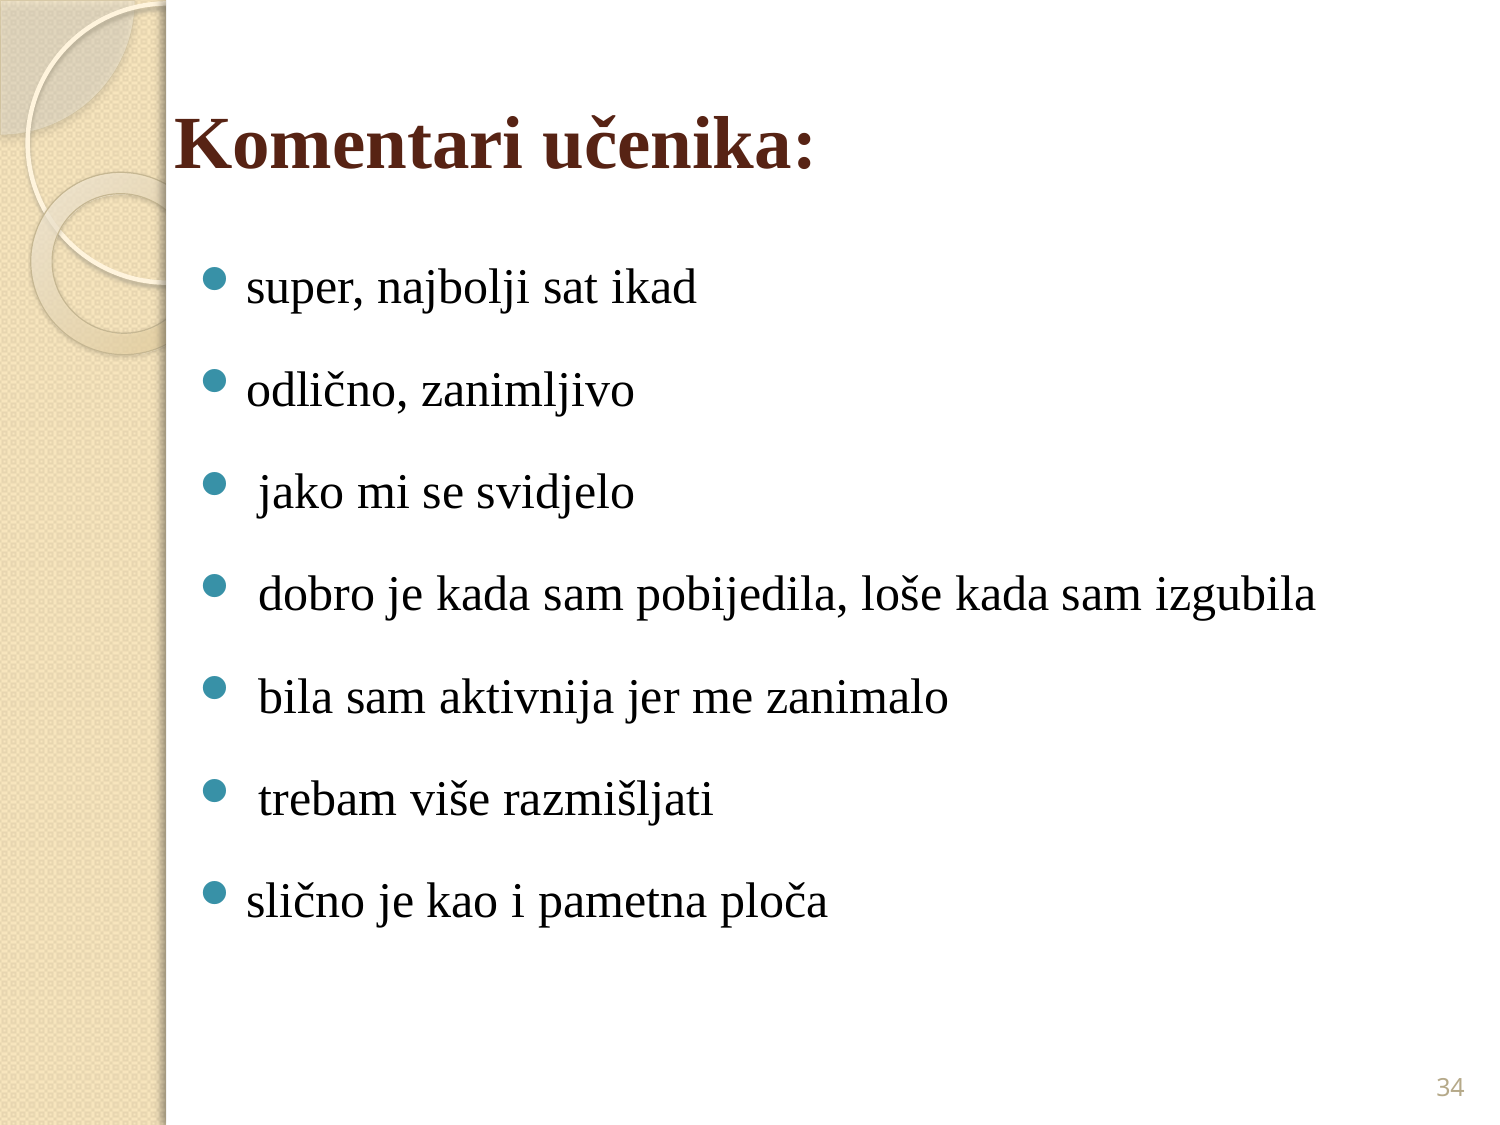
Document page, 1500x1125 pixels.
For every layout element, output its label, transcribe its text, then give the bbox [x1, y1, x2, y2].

title Komentari učenika: [159, 45, 1466, 233]
slide_number 34 [1413, 1034, 1488, 1113]
list super, najbolji sat ikad odlično, zanimljivo jako mi se svidjelo dobro je kada sam pobijedila, loše kada sam izgubila bila sam aktivnija jer me zanimalo trebam više razmišljati slično je kao i pametna ploča [171, 237, 1466, 1025]
